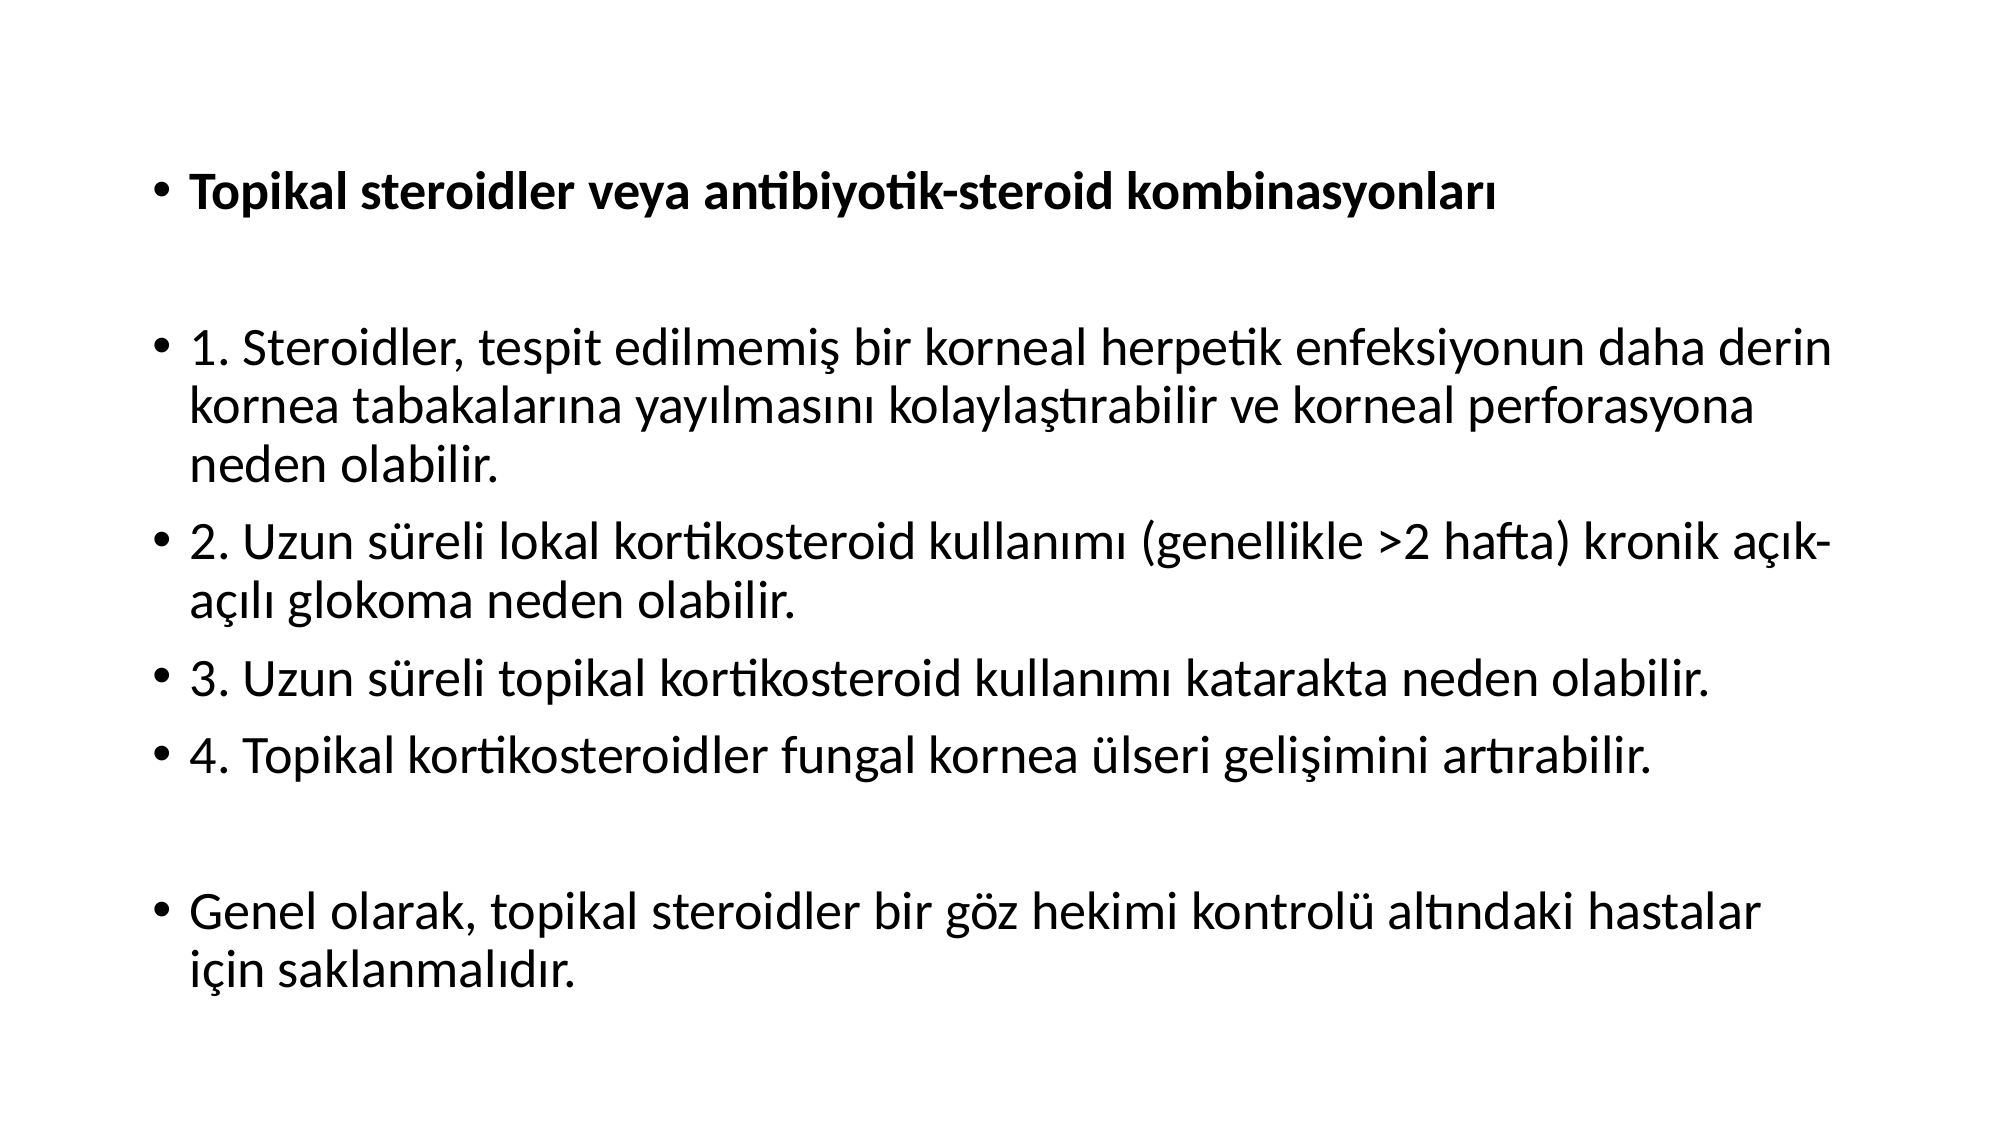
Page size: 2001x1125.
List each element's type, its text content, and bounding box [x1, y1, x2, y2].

list Topikal steroidler veya antibiyotik-steroid kombinasyonları 1. Steroidler, tespit edilmemiş bir korneal herpetik enfeksiyonun daha derin kornea tabakalarına yayılmasını kolaylaştırabilir ve korneal perforasyona neden olabilir. 2. Uzun süreli lokal kortikosteroid kullanımı (genellikle >2 hafta) kronik açık-açılı glokoma neden olabilir. 3. Uzun süreli topikal kortikosteroid kullanımı katarakta neden olabilir. 4. Topikal kortikosteroidler fungal kornea ülseri gelişimini artırabilir. Genel olarak, topikal steroidler bir göz hekimi kontrolü altındaki hastalar için saklanmalıdır. [137, 155, 1863, 1014]
